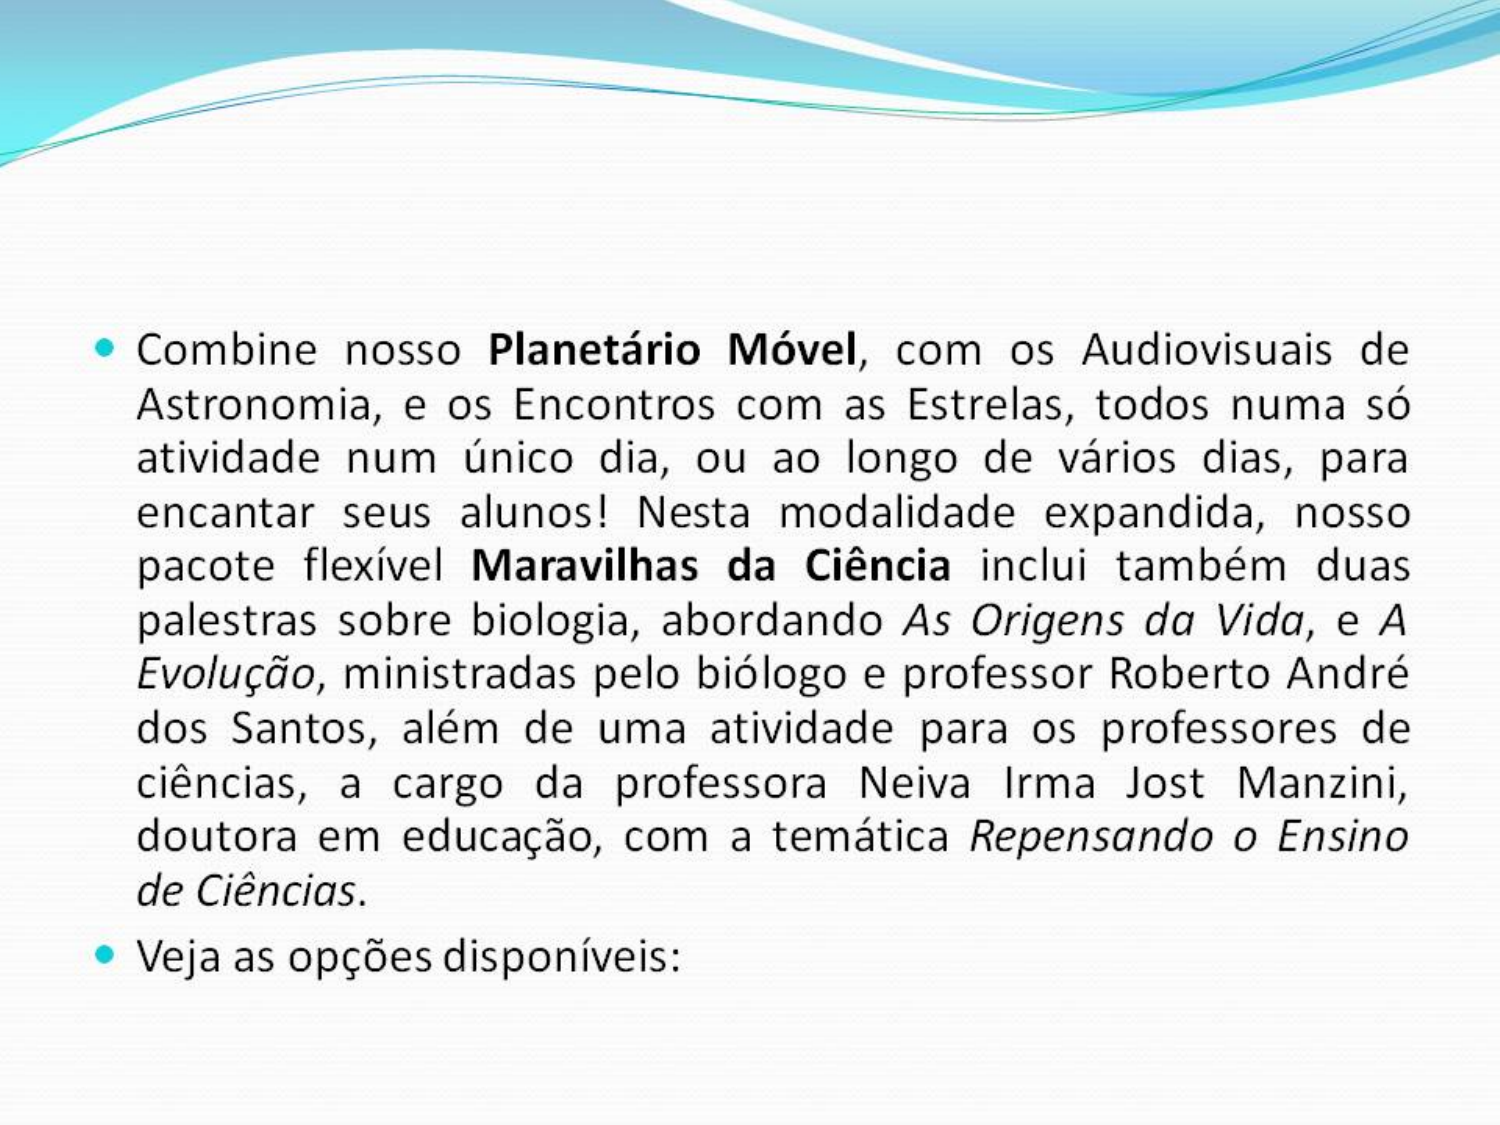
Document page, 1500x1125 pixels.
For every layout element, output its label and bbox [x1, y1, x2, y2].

list [0, 0, 1500, 1125]
